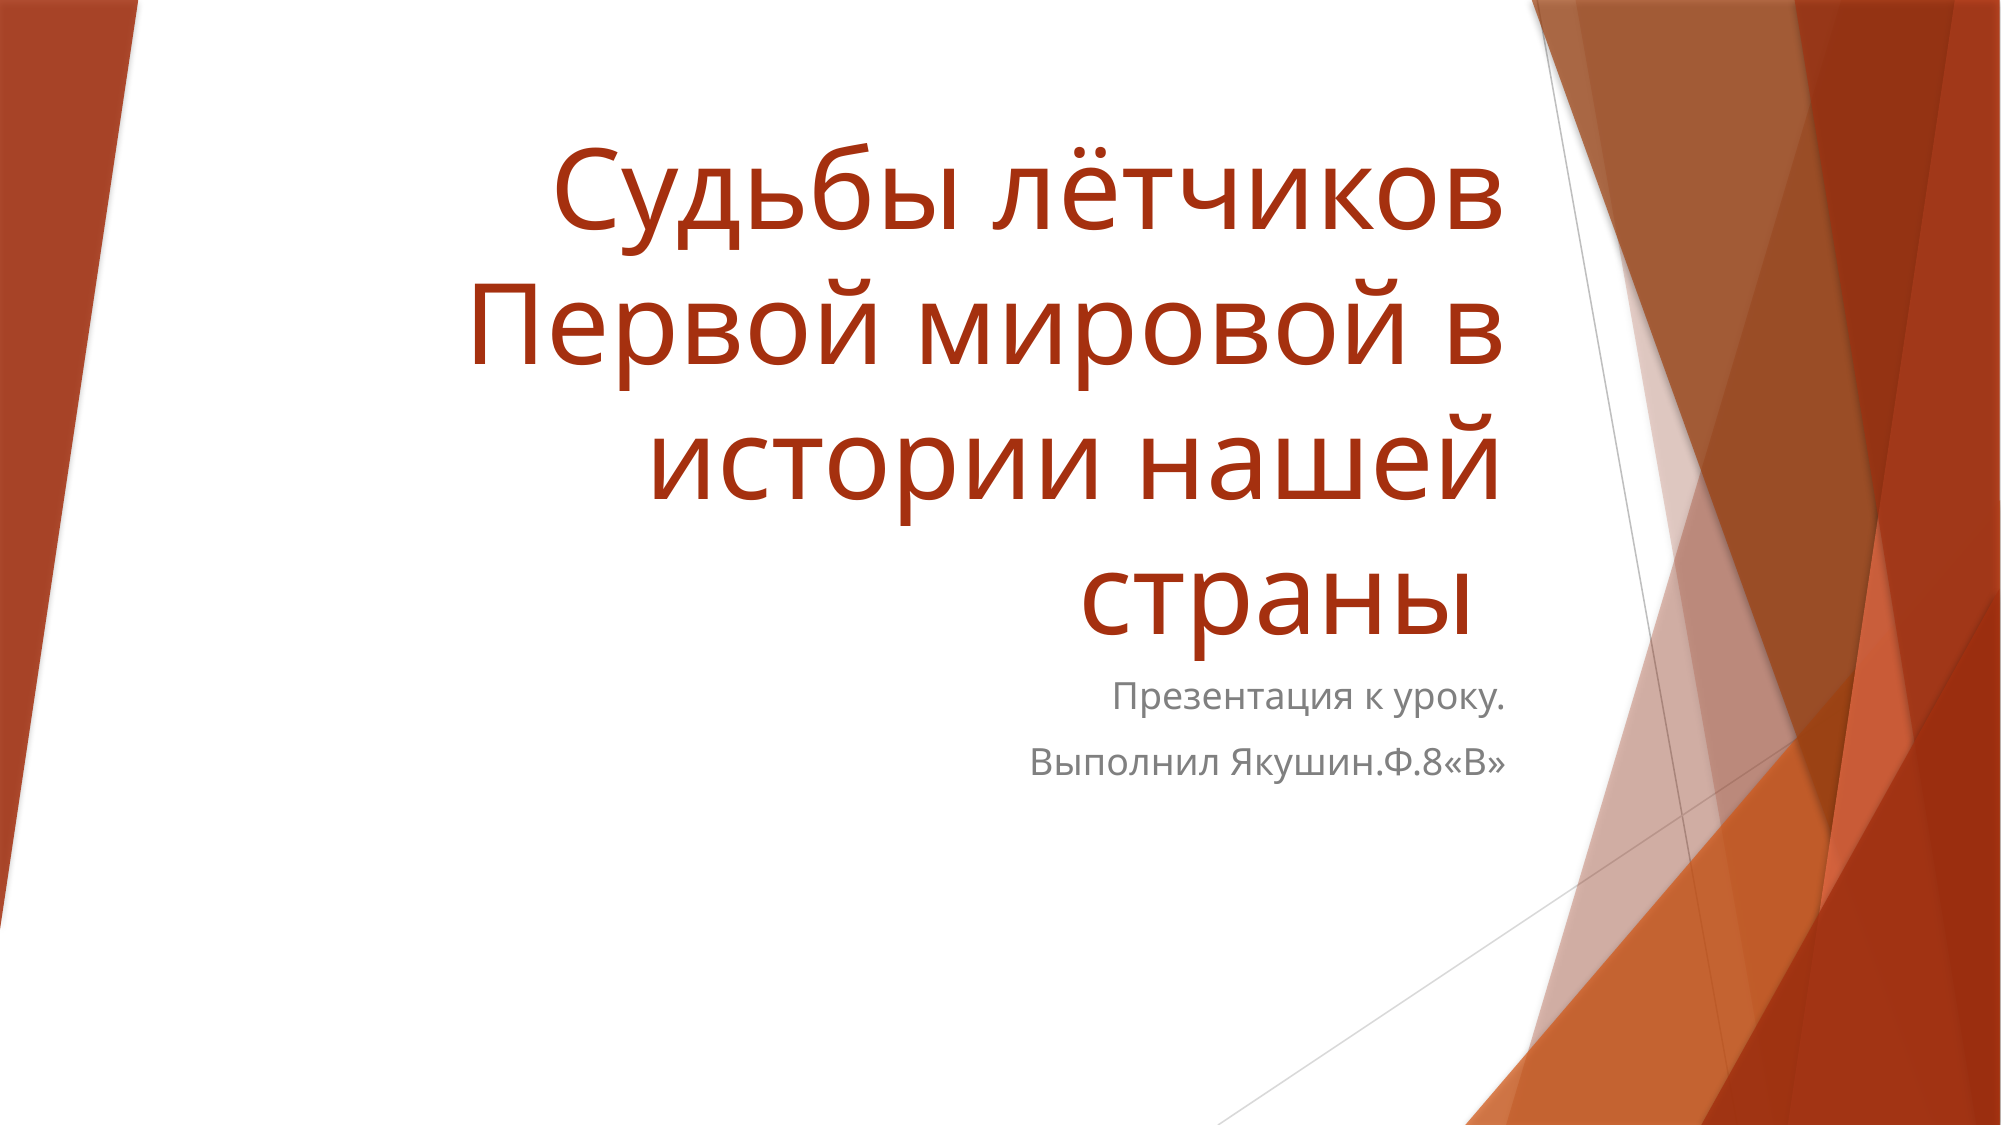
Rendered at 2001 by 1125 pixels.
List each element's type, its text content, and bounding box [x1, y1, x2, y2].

subtitle Презентация к уроку. Выполнил Якушин.Ф.8«В» [247, 664, 1522, 845]
title Судьбы лётчиков Первой мировой в истории нашей страны [247, 394, 1522, 664]
